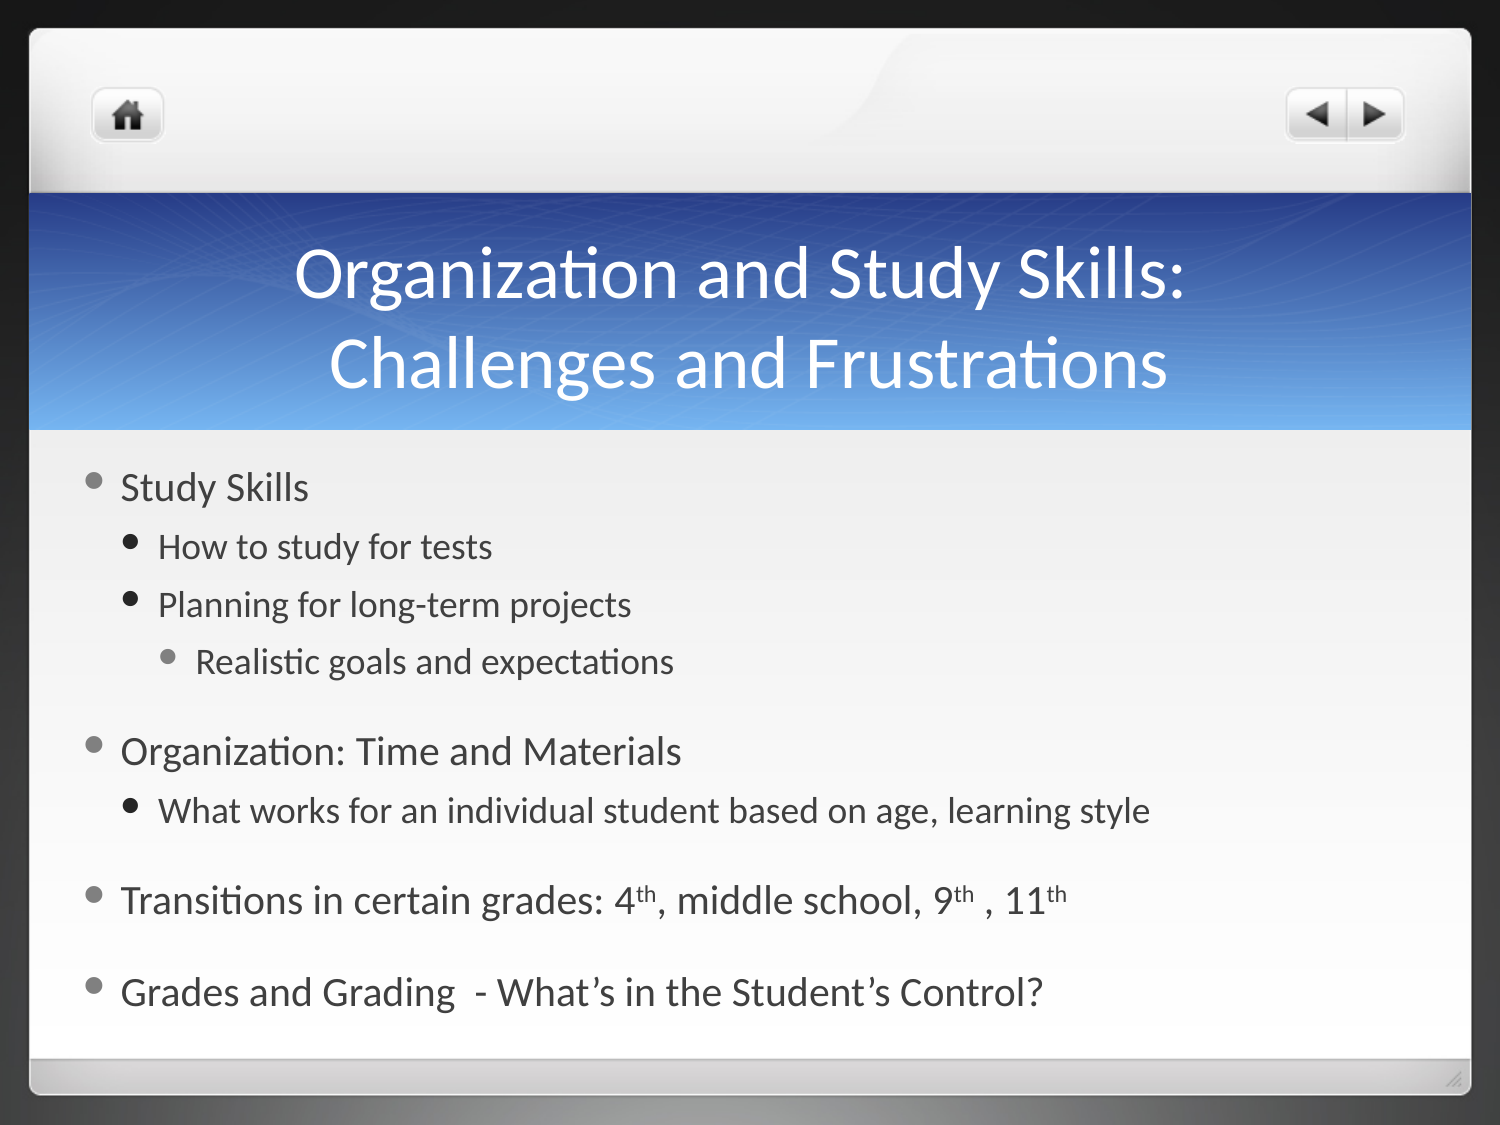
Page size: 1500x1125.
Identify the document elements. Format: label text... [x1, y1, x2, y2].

list Study Skills How to study for tests Planning for long-term projects Realistic goals and expectations Organization: Time and Materials What works for an individual student based on age, learning style Transitions in certain grades: 4th, middle school, 9th , 11th Grades and Grading - What’s in the Student’s Control? [68, 452, 1432, 1025]
picture [0, 0, 1500, 1125]
title Organization and Study Skills: Challenges and Frustrations [68, 206, 1432, 412]
